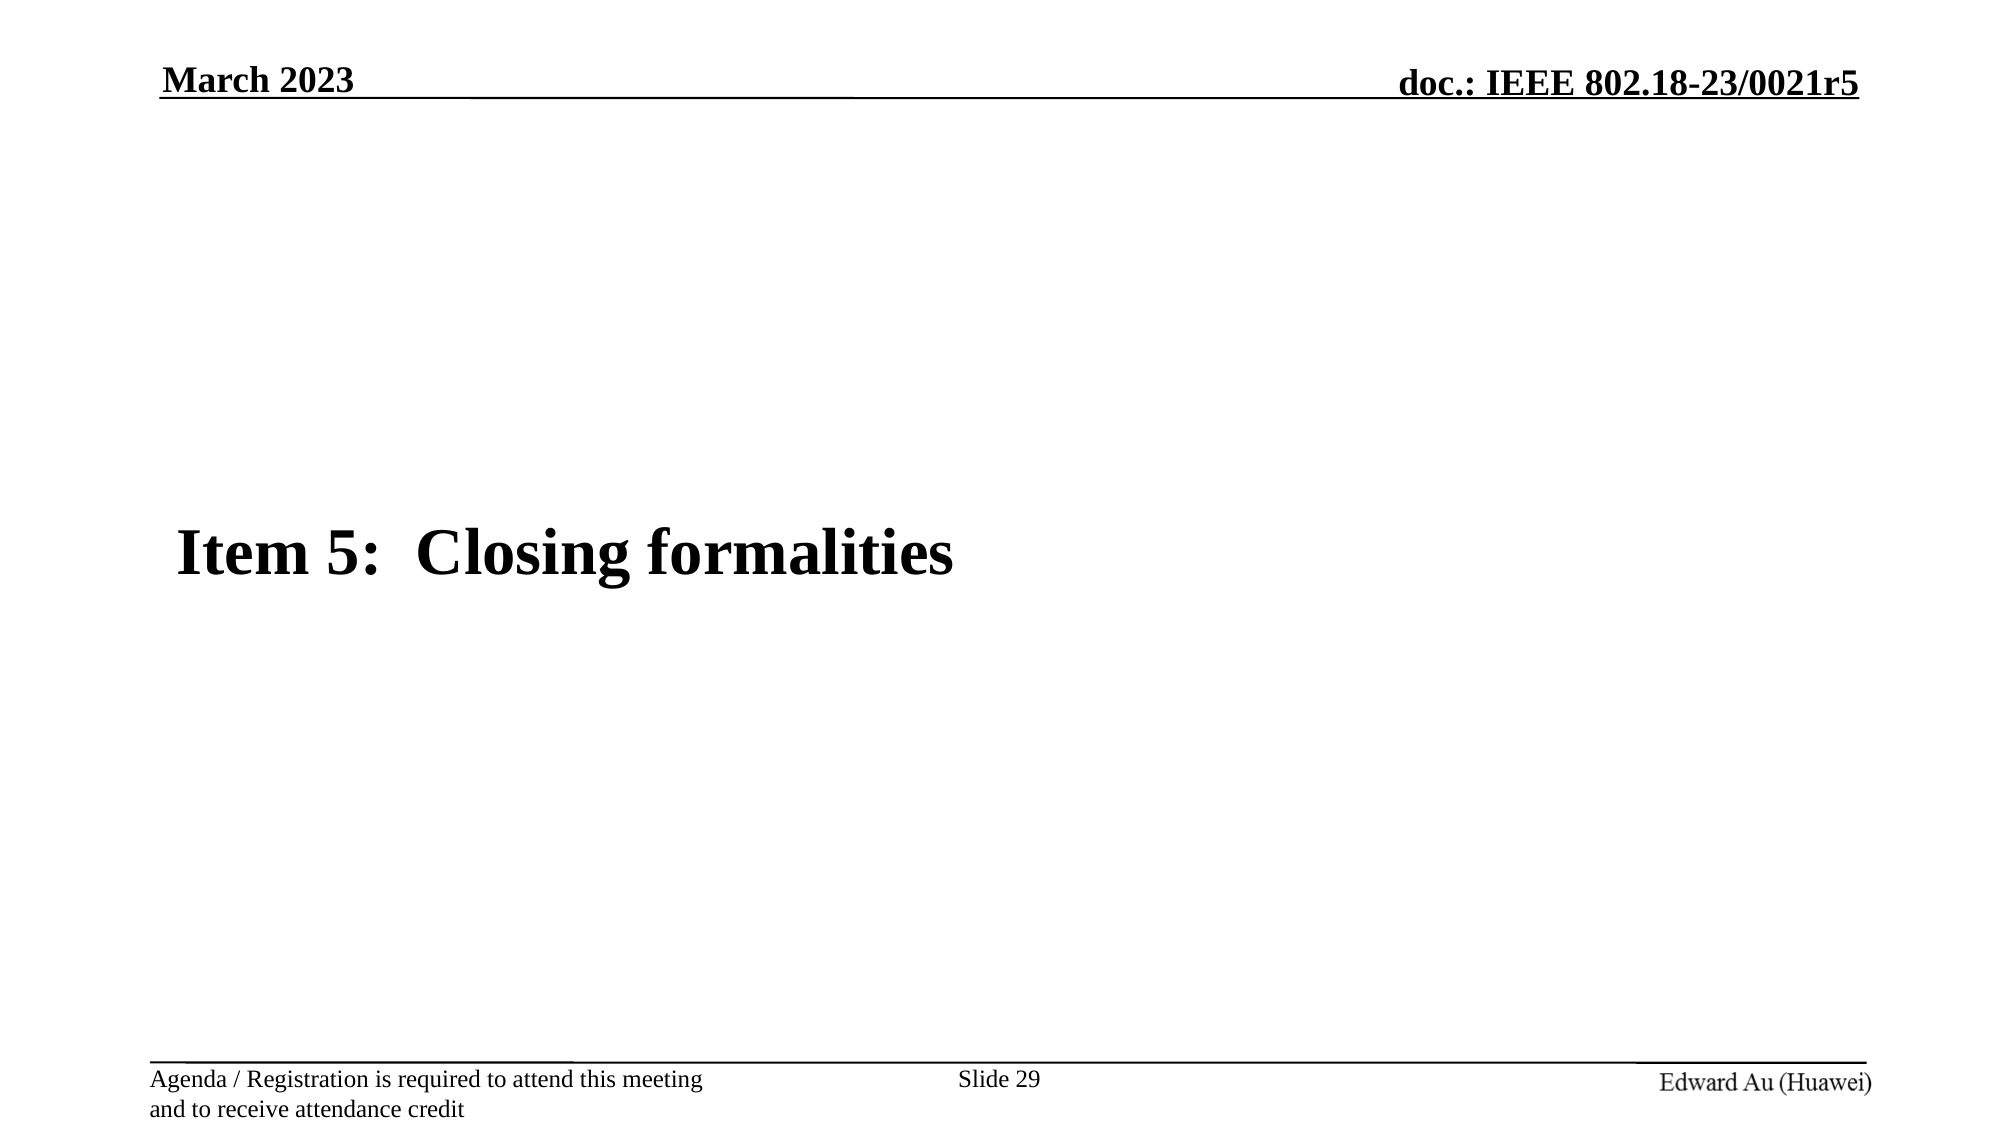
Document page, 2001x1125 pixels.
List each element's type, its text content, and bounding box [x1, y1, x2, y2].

picture [1174, 1058, 1887, 1113]
slide_number Slide 29 [933, 1061, 1067, 1123]
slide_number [161, 54, 526, 101]
text_box Item 5: Closing formalities [162, 500, 1675, 675]
